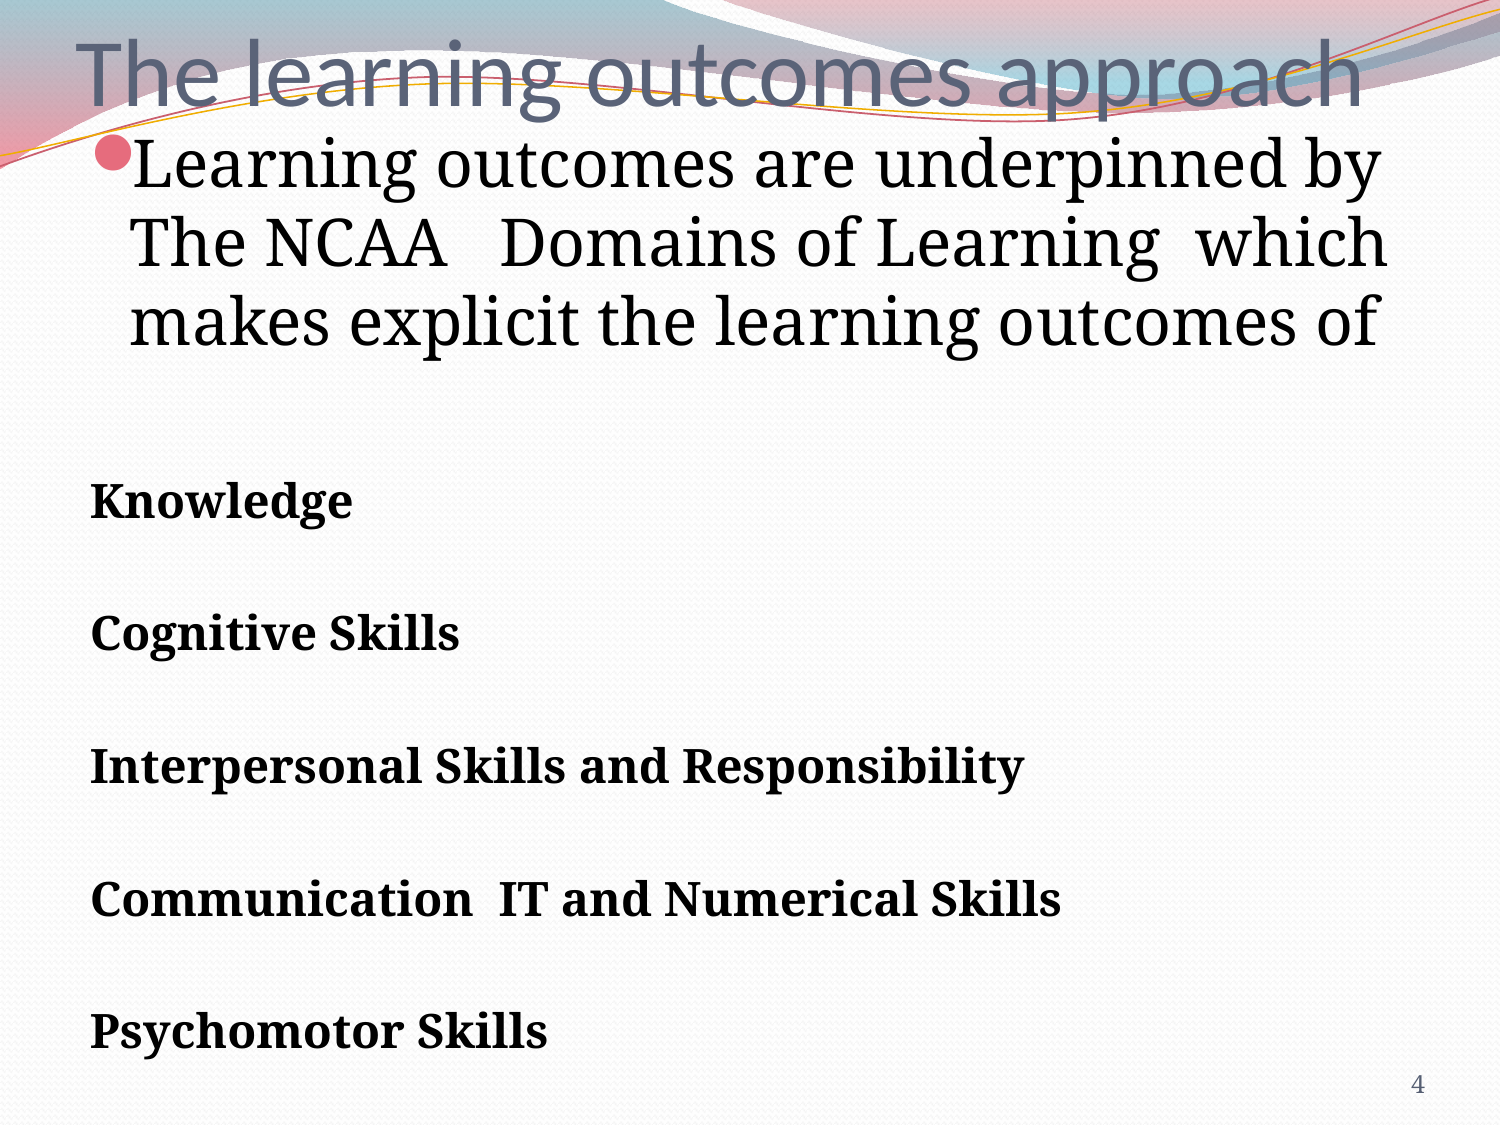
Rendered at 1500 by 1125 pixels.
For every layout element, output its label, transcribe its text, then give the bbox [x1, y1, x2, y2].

title The learning outcomes approach [75, 0, 1425, 113]
list Learning outcomes are underpinned by The NCAA Domains of Learning which makes explicit the learning outcomes of Knowledge Cognitive Skills Interpersonal Skills and Responsibility Communication IT and Numerical Skills Psychomotor Skills [75, 113, 1425, 1125]
slide_number 4 [1299, 1042, 1425, 1103]
